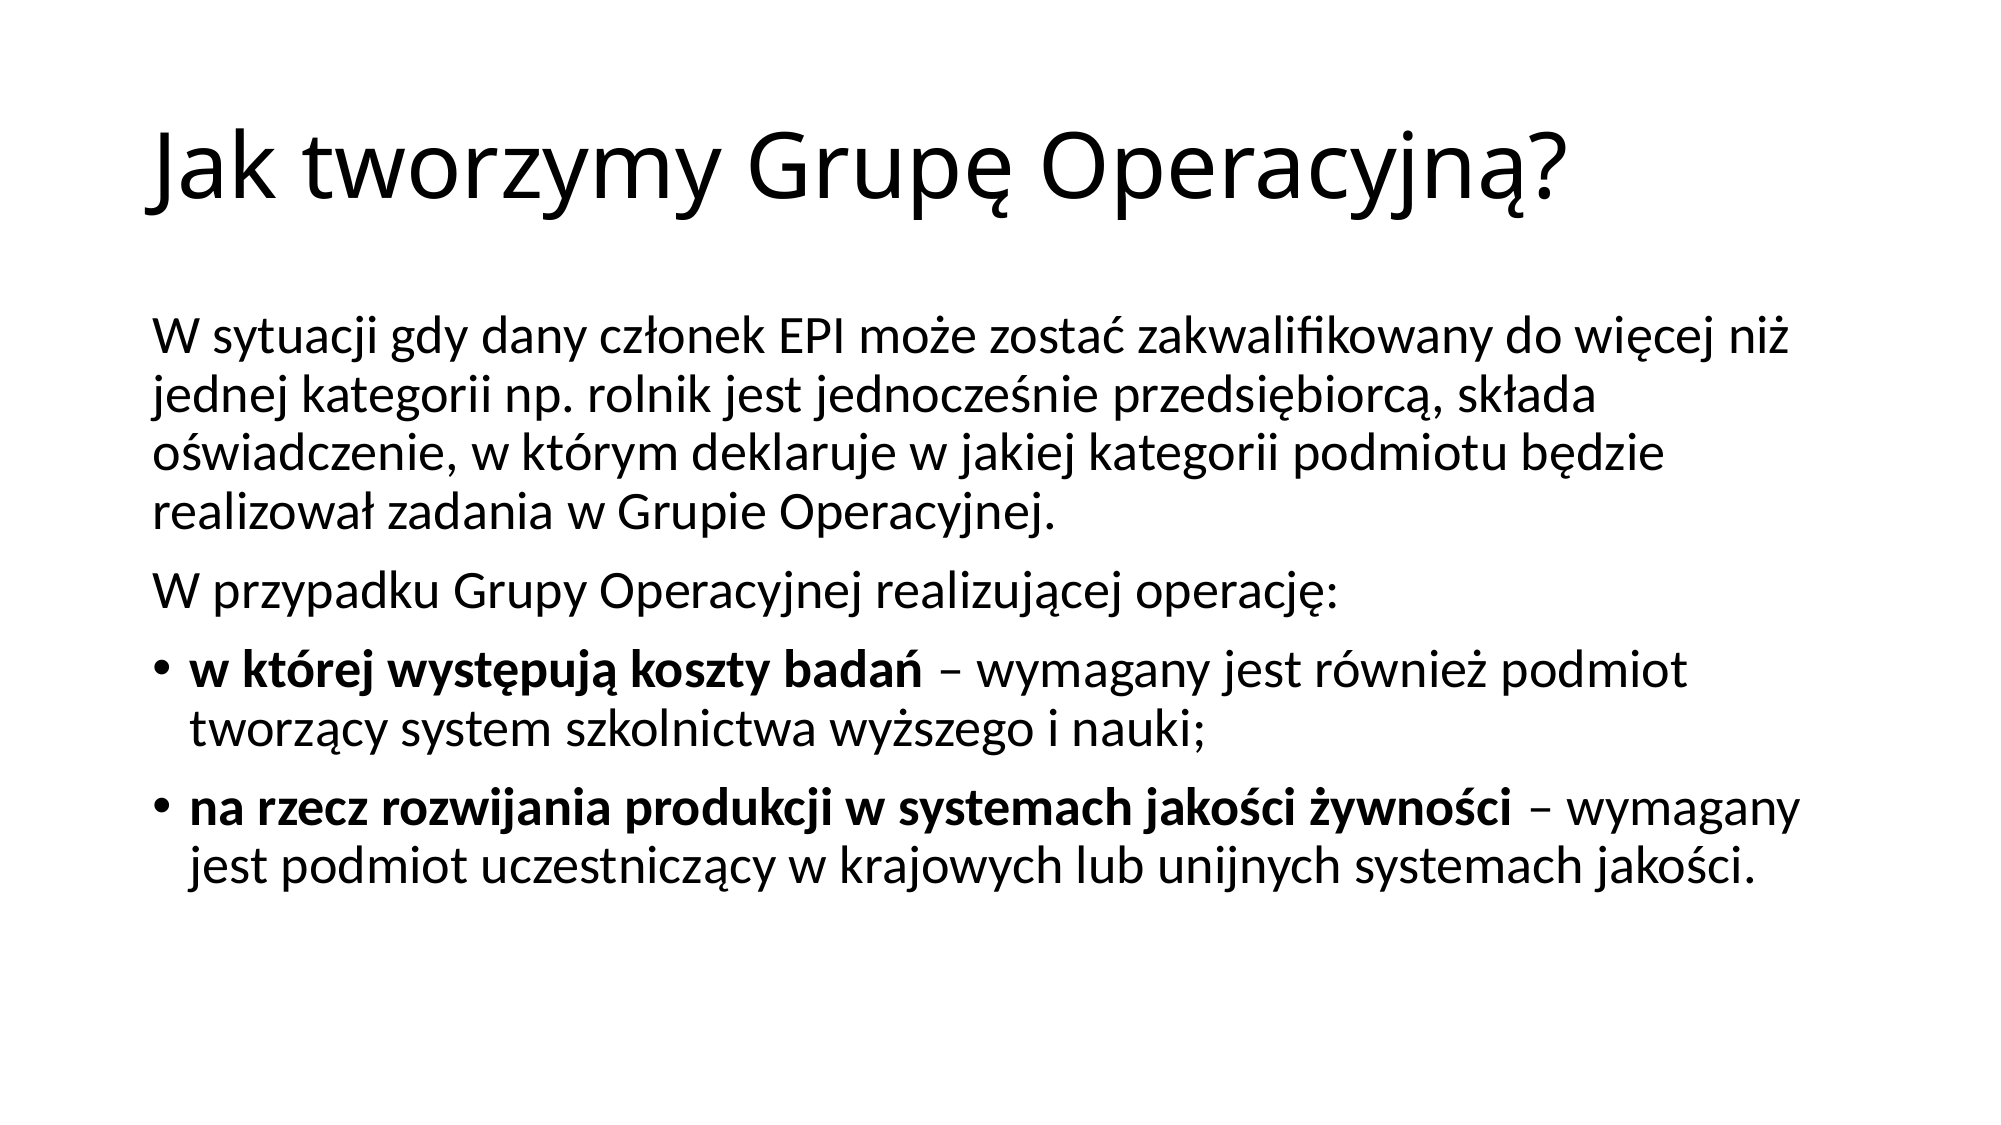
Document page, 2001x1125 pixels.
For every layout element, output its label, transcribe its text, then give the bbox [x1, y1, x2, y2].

title Jak tworzymy Grupę Operacyjną? [137, 59, 1863, 278]
list W sytuacji gdy dany członek EPI może zostać zakwalifikowany do więcej niż jednej kategorii np. rolnik jest jednocześnie przedsiębiorcą, składa oświadczenie, w którym deklaruje w jakiej kategorii podmiotu będzie realizował zadania w Grupie Operacyjnej. W przypadku Grupy Operacyjnej realizującej operację: w której występują koszty badań – wymagany jest również podmiot tworzący system szkolnictwa wyższego i nauki; na rzecz rozwijania produkcji w systemach jakości żywności – wymagany jest podmiot uczestniczący w krajowych lub unijnych systemach jakości. [137, 299, 1863, 1014]
